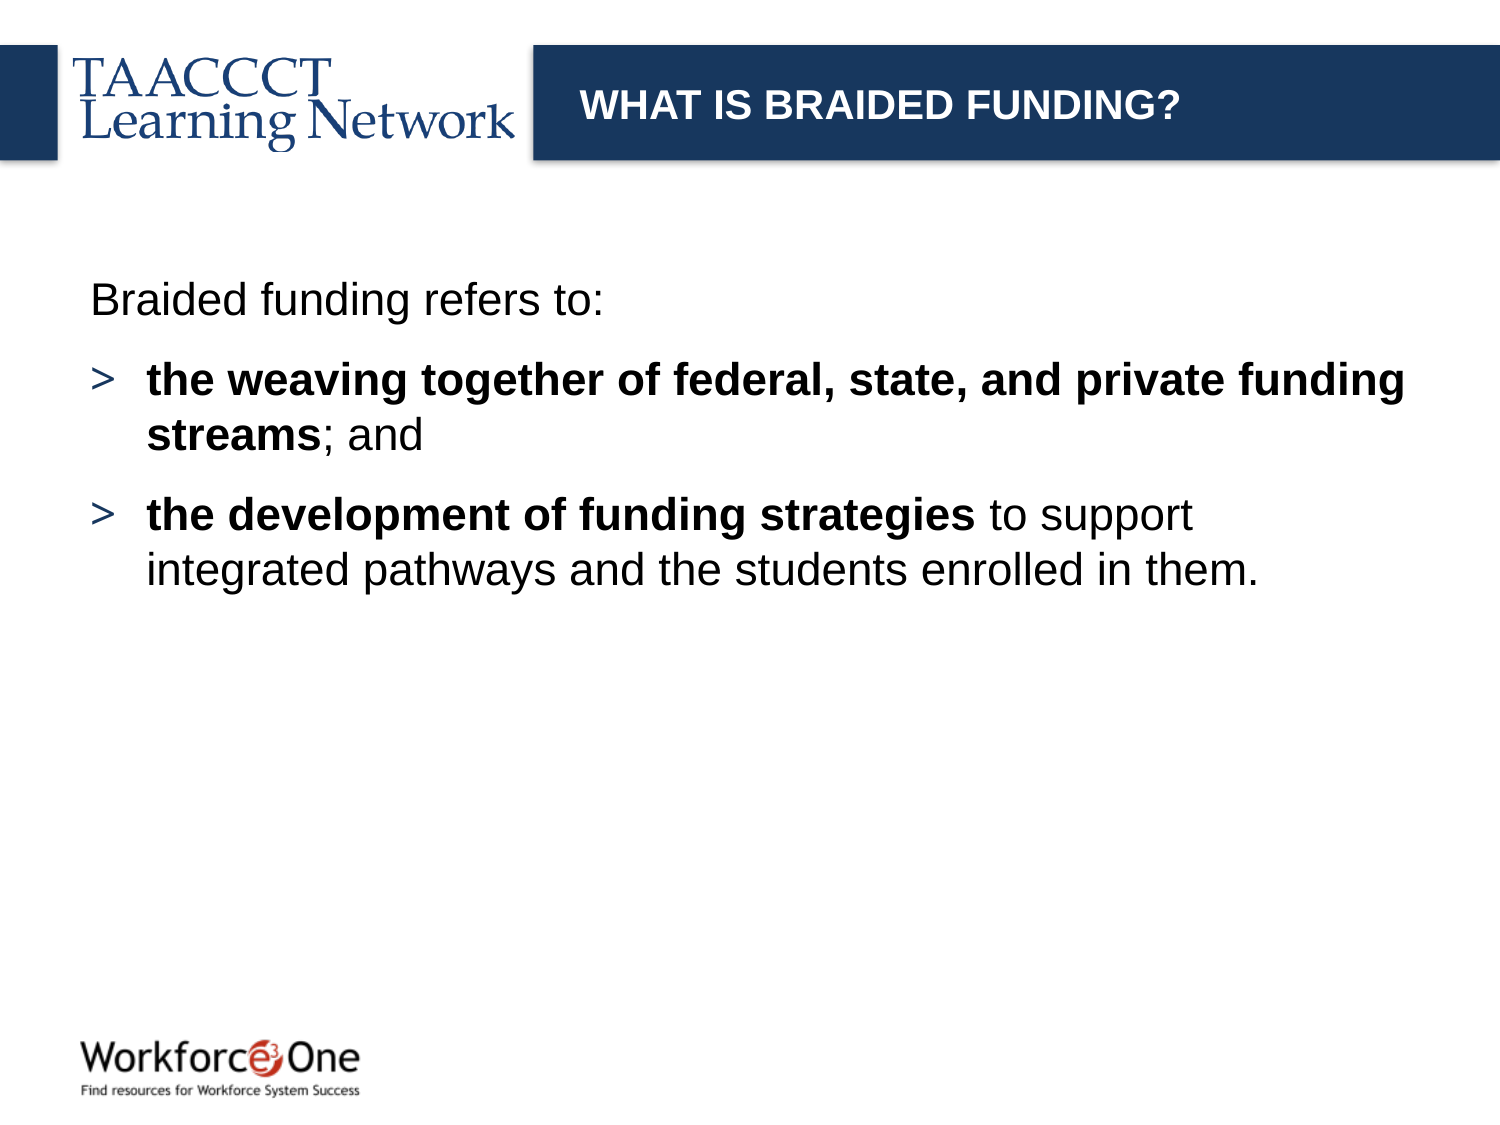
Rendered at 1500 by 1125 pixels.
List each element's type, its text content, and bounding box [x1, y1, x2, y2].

picture [57, 989, 384, 1125]
list Braided funding refers to: the weaving together of federal, state, and private funding streams; and the development of funding strategies to support integrated pathways and the students enrolled in them. [75, 262, 1425, 1005]
title WHAT IS BRAIDED FUNDING? [564, 45, 1425, 161]
